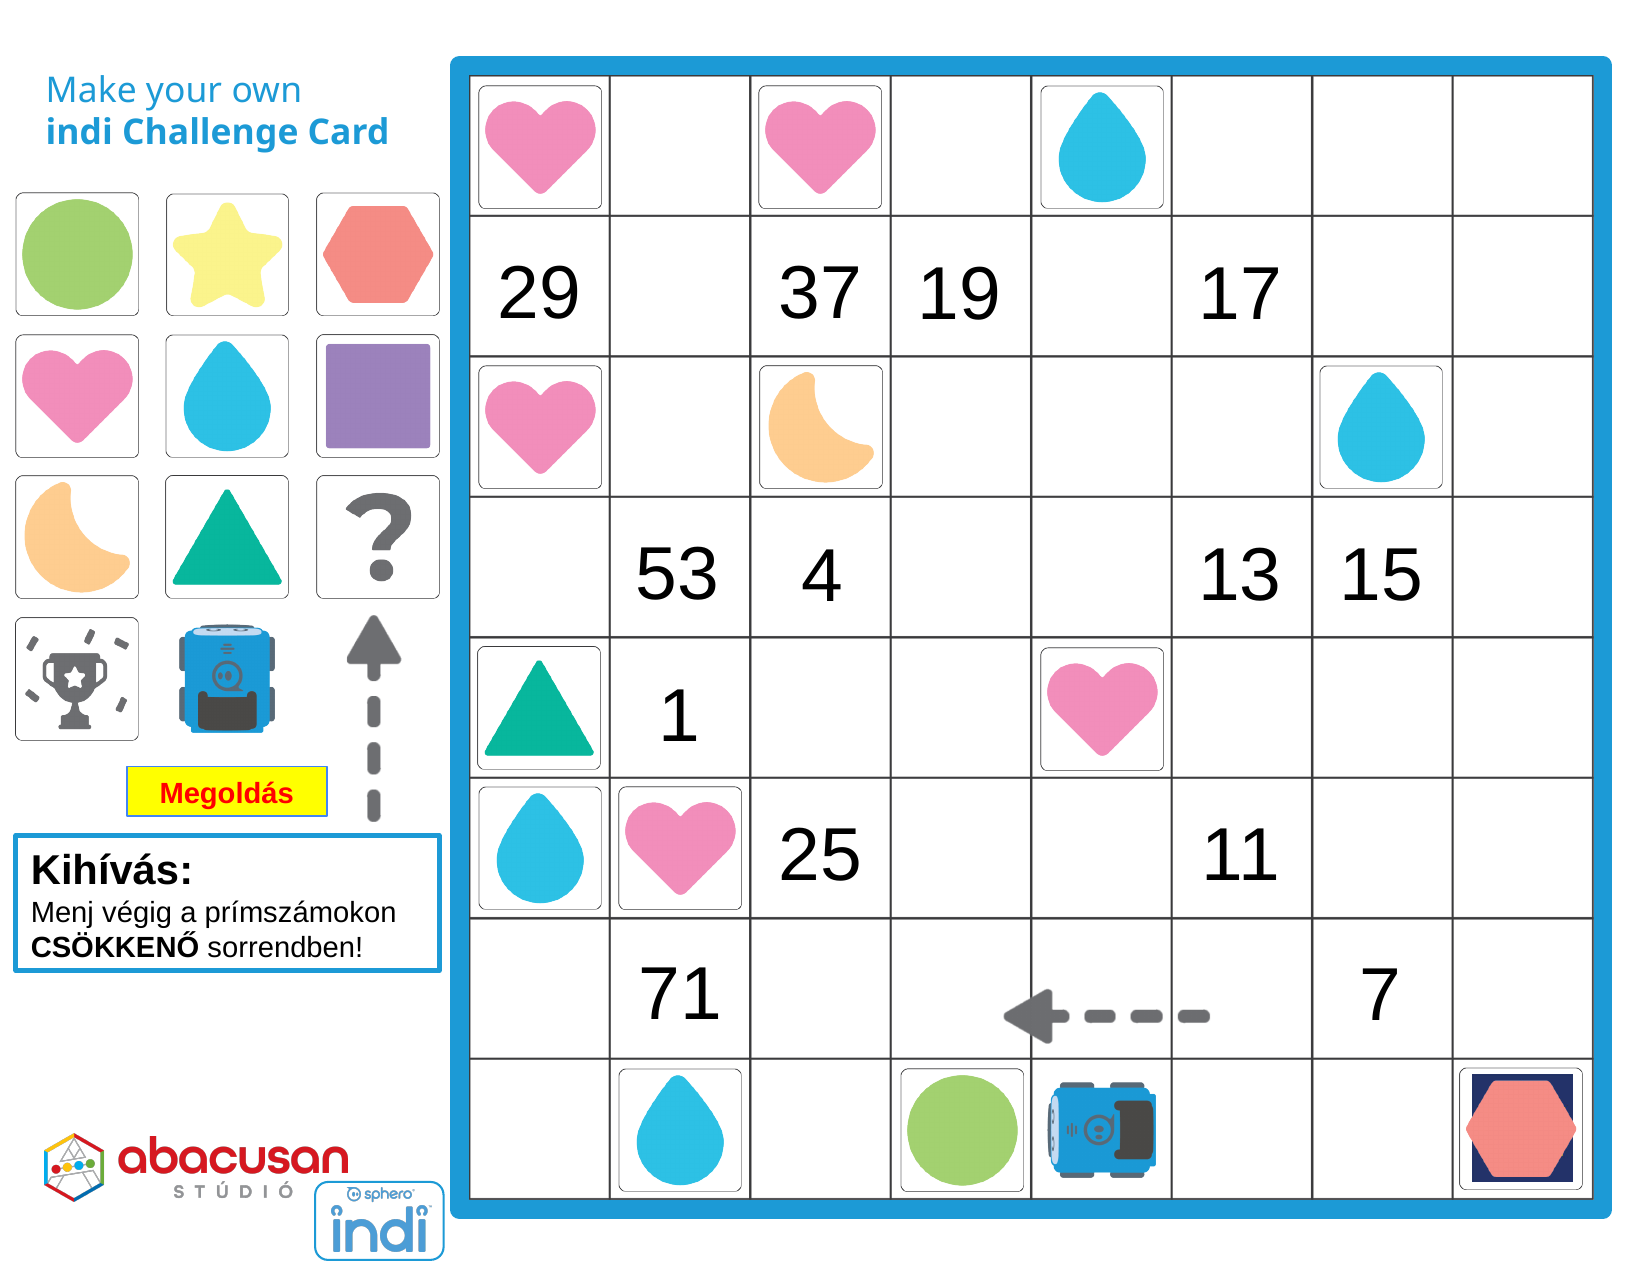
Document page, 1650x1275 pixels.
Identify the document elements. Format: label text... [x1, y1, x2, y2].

picture [165, 334, 290, 458]
text_box 29 [473, 235, 605, 341]
picture [15, 192, 140, 317]
picture [331, 1187, 432, 1252]
text_box 53 [612, 517, 743, 622]
text_box 15 [1316, 517, 1447, 623]
picture [165, 475, 289, 600]
picture [469, 75, 1594, 1200]
text_box 4 [782, 519, 863, 625]
picture [44, 1133, 348, 1202]
text_box 11 [1175, 798, 1306, 904]
text_box 1 [639, 659, 720, 764]
picture [166, 192, 289, 316]
picture [15, 334, 139, 458]
picture [179, 624, 275, 733]
text_box Megoldás [126, 766, 327, 817]
picture [15, 475, 139, 600]
text_box 17 [1175, 237, 1306, 343]
picture [316, 192, 440, 316]
text_box 7 [1340, 937, 1421, 1043]
picture [346, 615, 403, 830]
picture [316, 475, 440, 600]
picture [15, 616, 139, 741]
text_box 13 [1174, 517, 1306, 623]
picture [316, 333, 440, 458]
text_box 37 [754, 235, 886, 341]
text_box 19 [894, 236, 1025, 342]
text_box 71 [615, 937, 746, 1043]
text_box 25 [754, 798, 886, 904]
text_box Kihívás: Menj végig a prímszámokon CSÖKKENŐ sorrendben! [15, 835, 440, 971]
